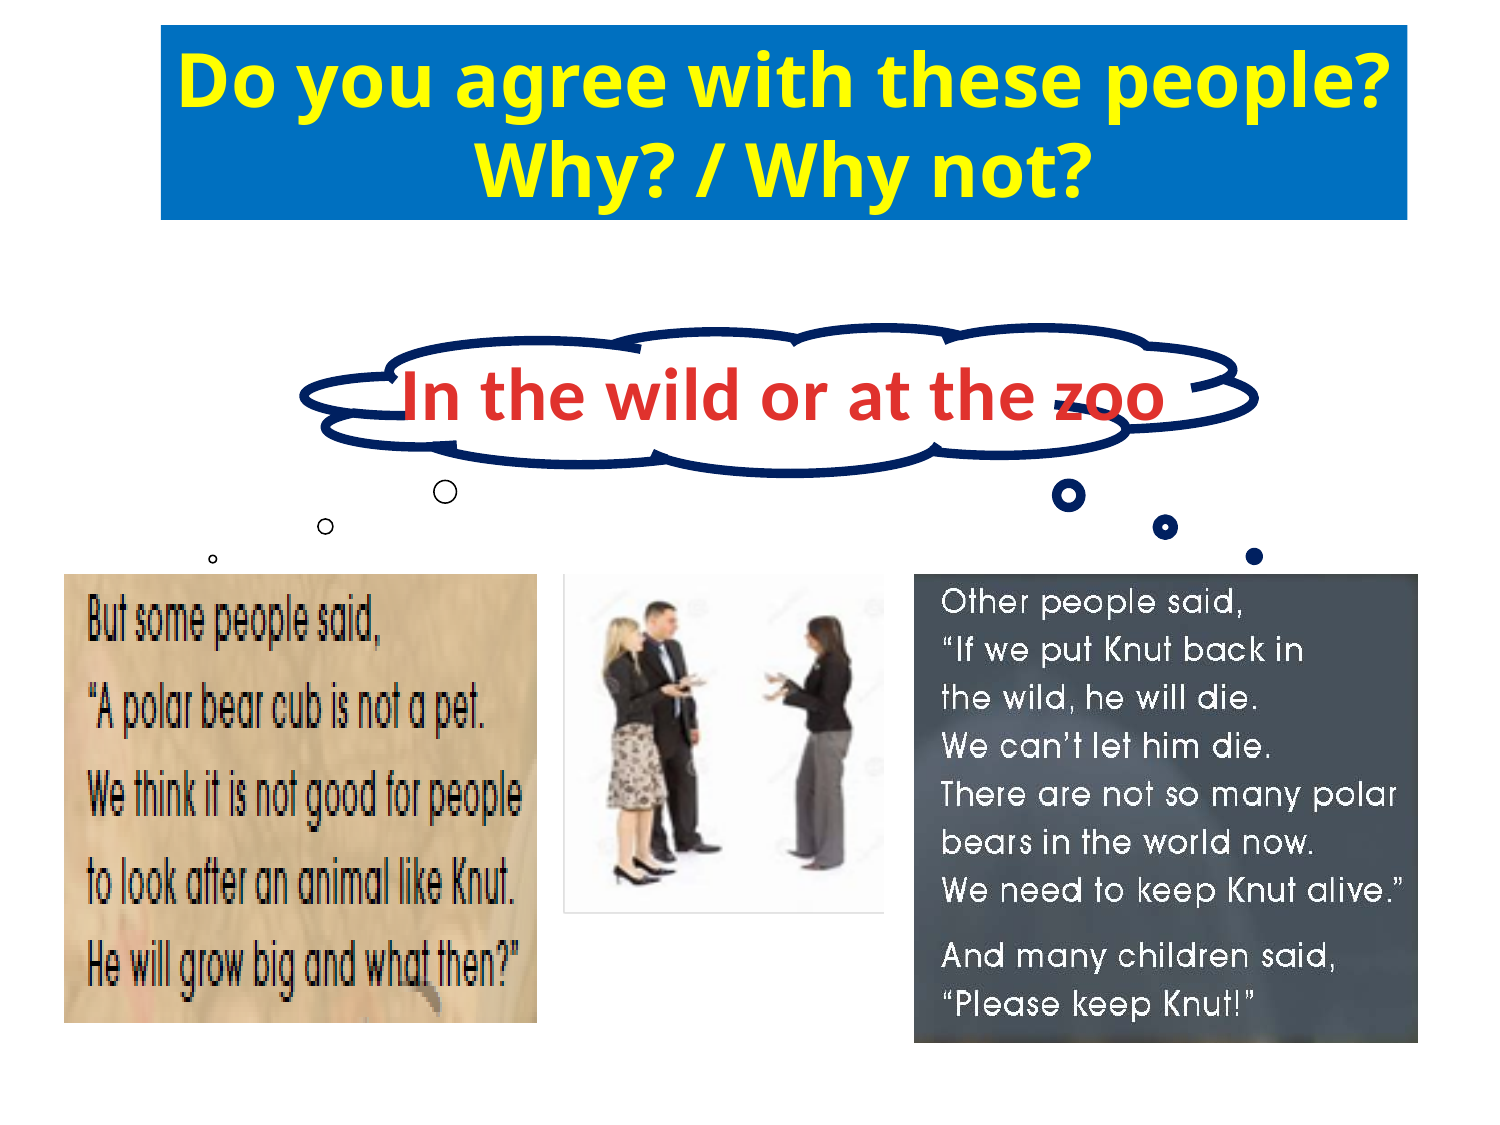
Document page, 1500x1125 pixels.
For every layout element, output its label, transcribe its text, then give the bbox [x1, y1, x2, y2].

text_box [1183, 349, 1255, 425]
text_box Do you agree with these people? Why? / Why not? [160, 25, 1408, 220]
text_box [1157, 519, 1174, 536]
picture [561, 574, 884, 916]
text_box [208, 555, 217, 563]
text_box [1250, 552, 1259, 561]
text_box [637, 331, 794, 338]
text_box [303, 376, 1104, 474]
text_box In the wild or at the zoo [385, 338, 1183, 444]
text_box [317, 518, 333, 535]
picture [64, 574, 538, 1024]
picture [913, 573, 1419, 1044]
text_box [800, 327, 1132, 338]
text_box [1056, 483, 1081, 508]
text_box [433, 480, 457, 504]
